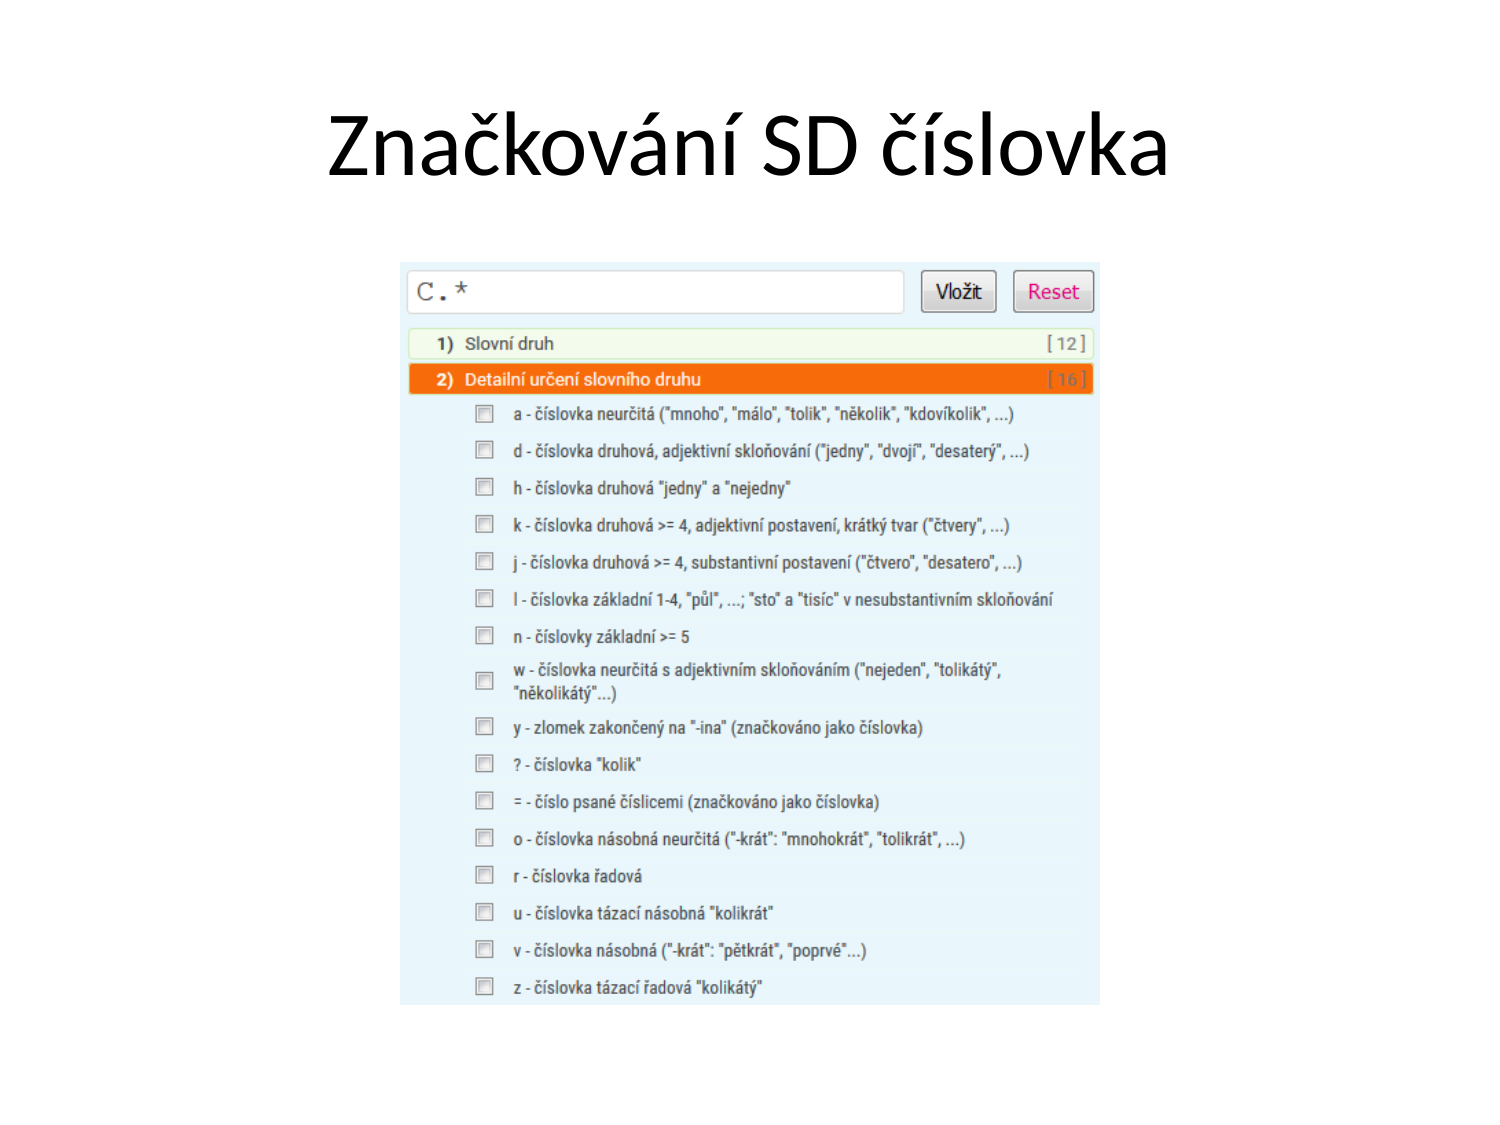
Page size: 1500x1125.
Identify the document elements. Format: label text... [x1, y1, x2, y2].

title Značkování SD číslovka [75, 45, 1425, 233]
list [399, 262, 1101, 1006]
